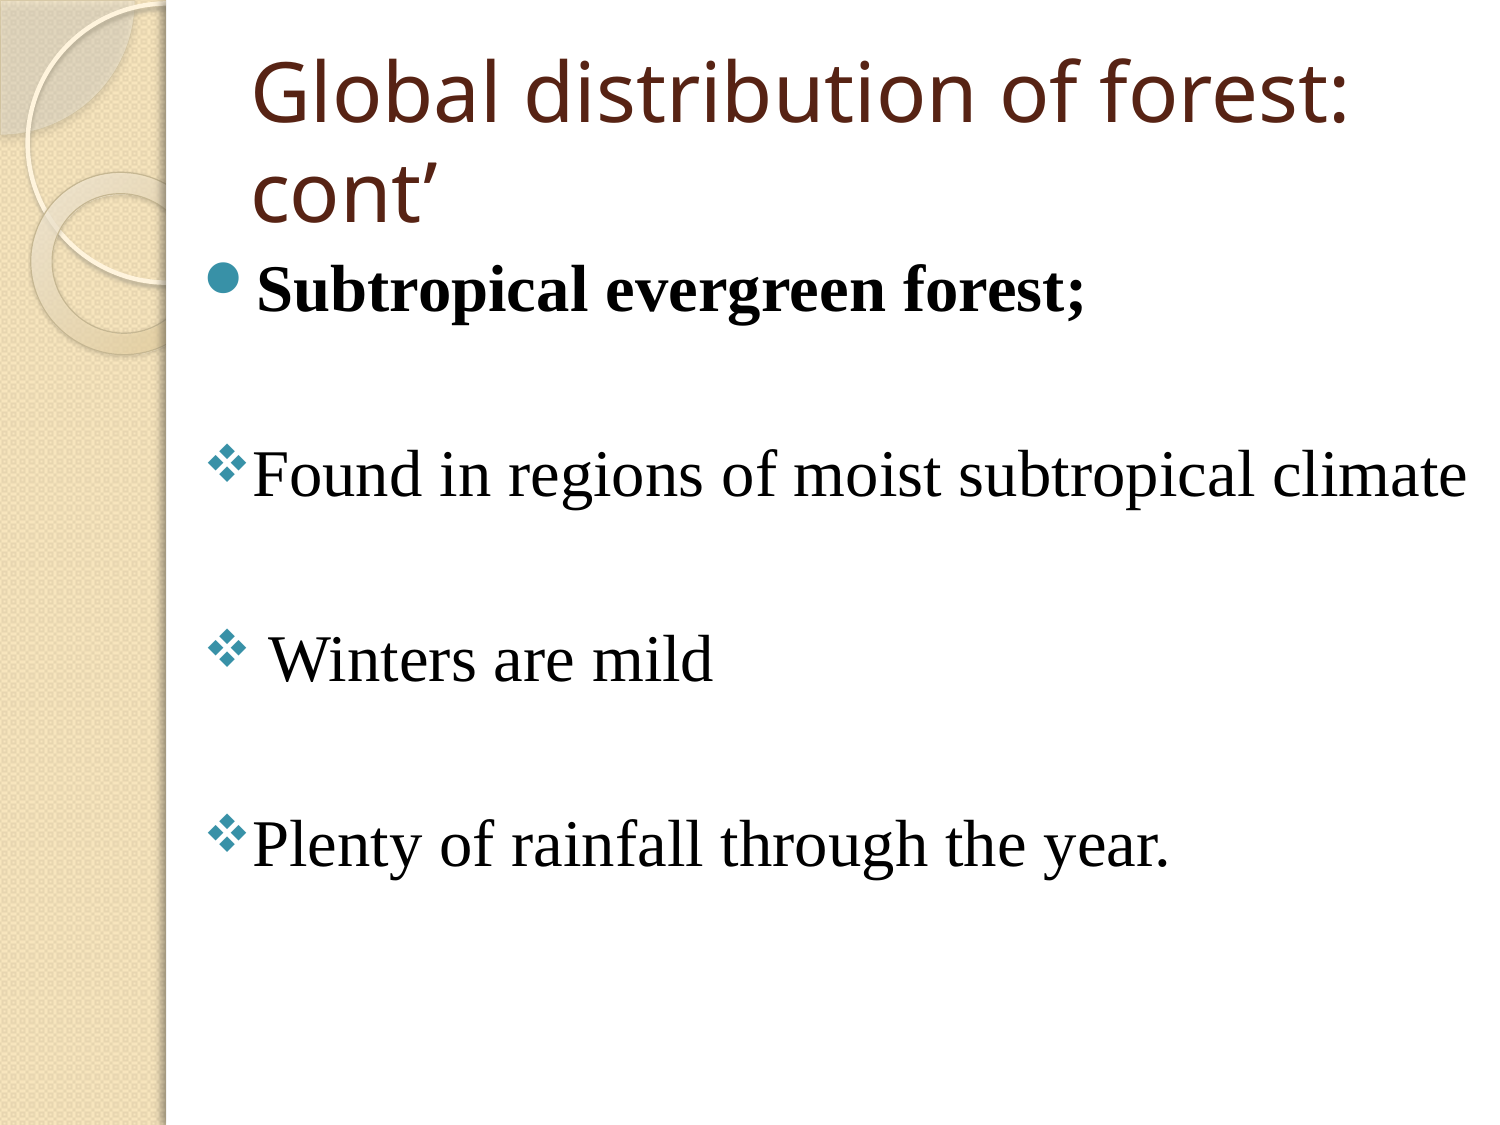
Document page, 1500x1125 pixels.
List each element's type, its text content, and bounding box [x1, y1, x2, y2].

list Subtropical evergreen forest; Found in regions of moist subtropical climate Winters are mild Plenty of rainfall through the year. [174, 237, 1500, 1025]
title Global distribution of forest: cont’ [235, 45, 1466, 233]
